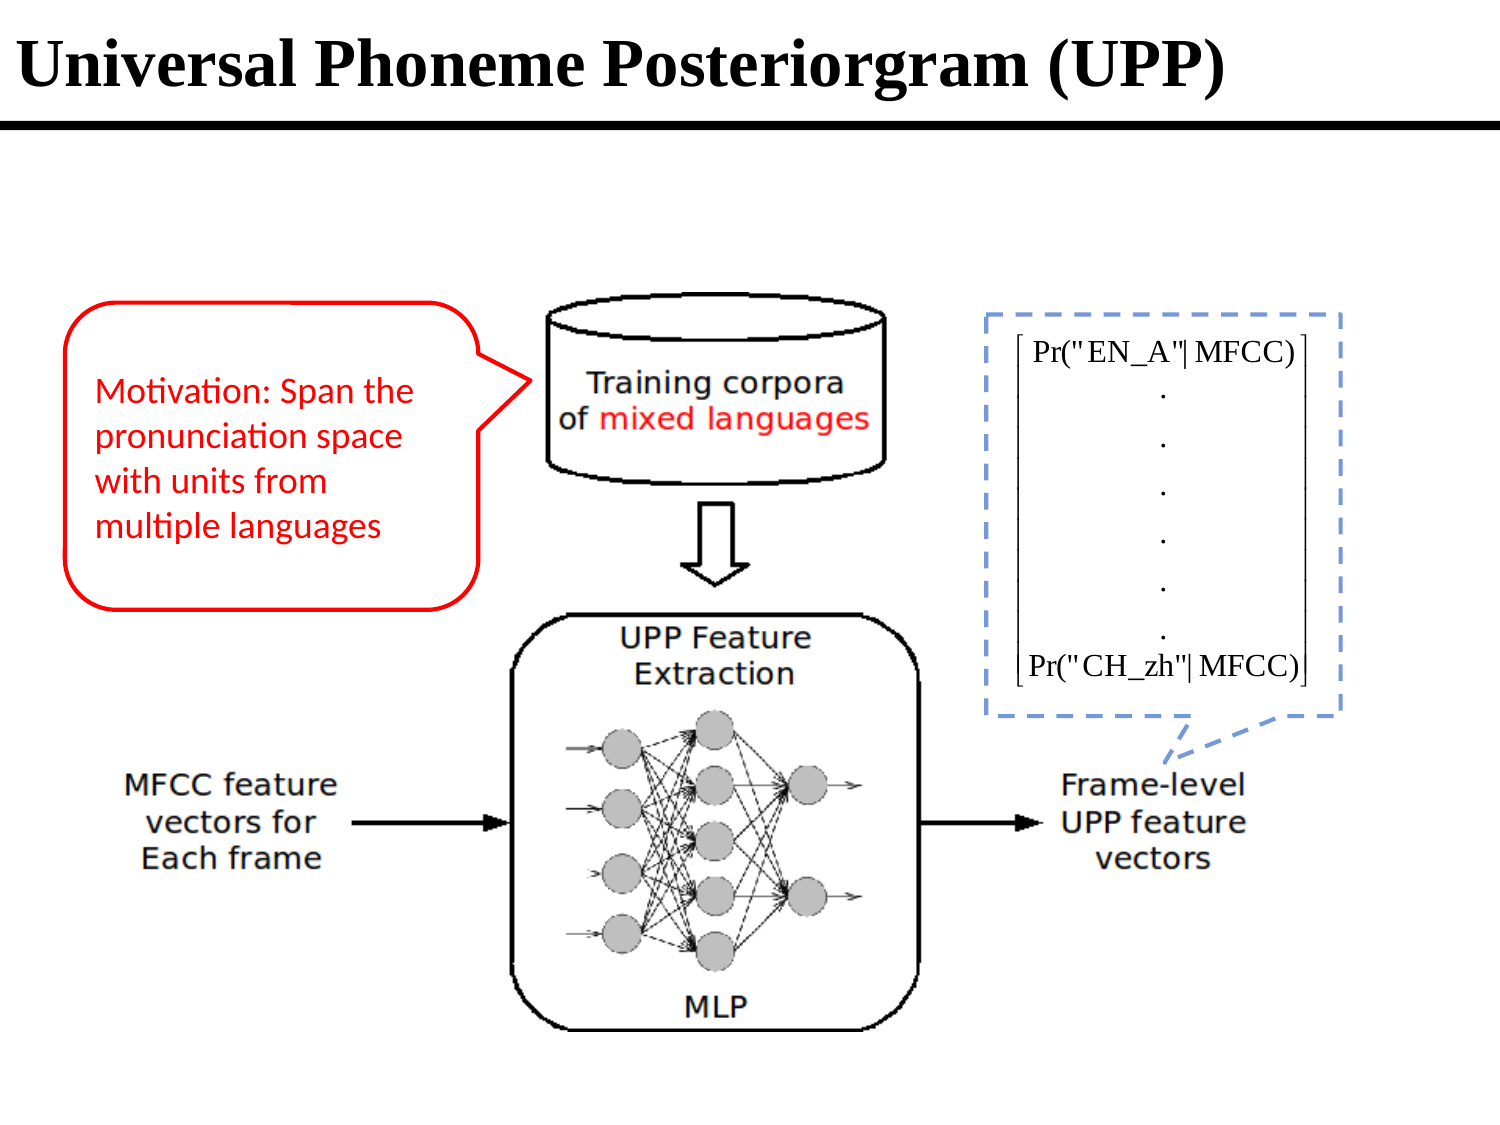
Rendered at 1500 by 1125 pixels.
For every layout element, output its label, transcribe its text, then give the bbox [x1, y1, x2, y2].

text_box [1009, 328, 1318, 693]
text_box Motivation: Span the pronunciation space with units from multiple languages [62, 301, 106, 611]
title Universal Phoneme Posteriorgram (UPP) [0, 0, 1500, 119]
picture [111, 292, 1264, 1033]
text_box [1269, 314, 1341, 722]
